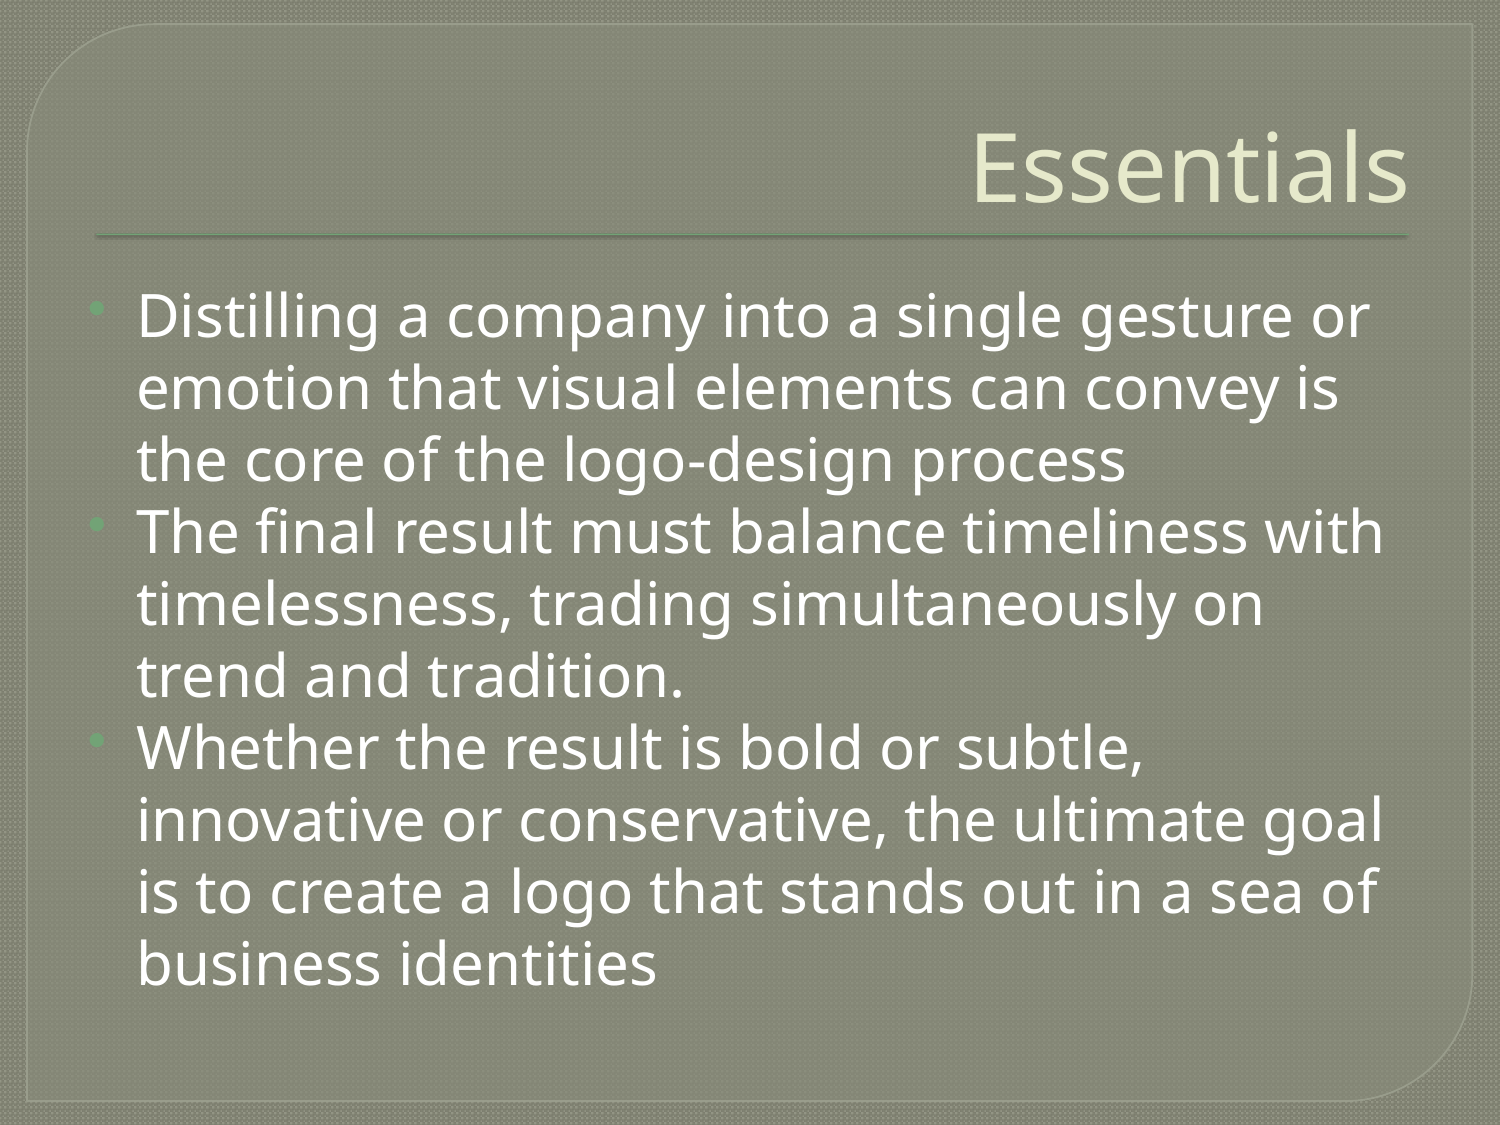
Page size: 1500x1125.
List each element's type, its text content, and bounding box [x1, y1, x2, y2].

list Distilling a company into a single gesture or emotion that visual elements can convey is the core of the logo-design process The final result must balance timeliness with timelessness, trading simultaneously on trend and tradition. Whether the result is bold or subtle, innovative or conservative, the ultimate goal is to create a logo that stands out in a sea of business identities [75, 270, 1425, 1013]
title Essentials [75, 41, 1425, 230]
